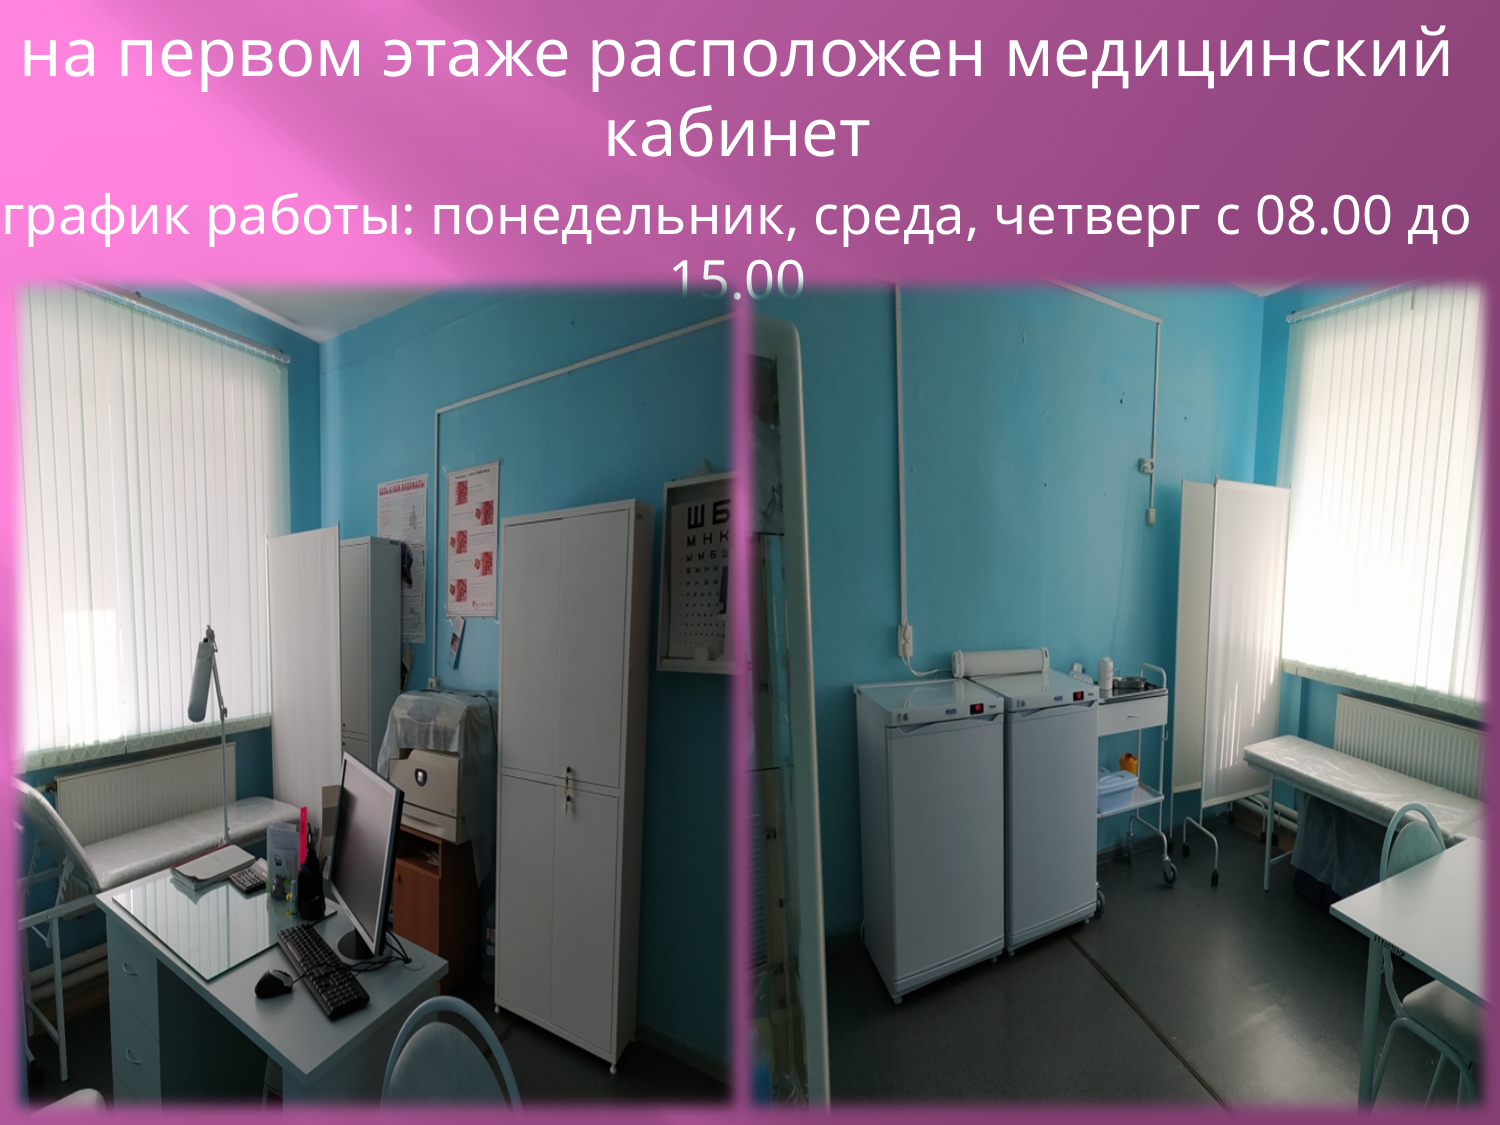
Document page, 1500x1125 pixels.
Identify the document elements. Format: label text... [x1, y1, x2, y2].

picture [2, 266, 1500, 1125]
text_box на первом этаже расположен медицинский кабинет график работы: понедельник, среда, четверг с 08.00 до 15.00 [0, 2, 1476, 318]
